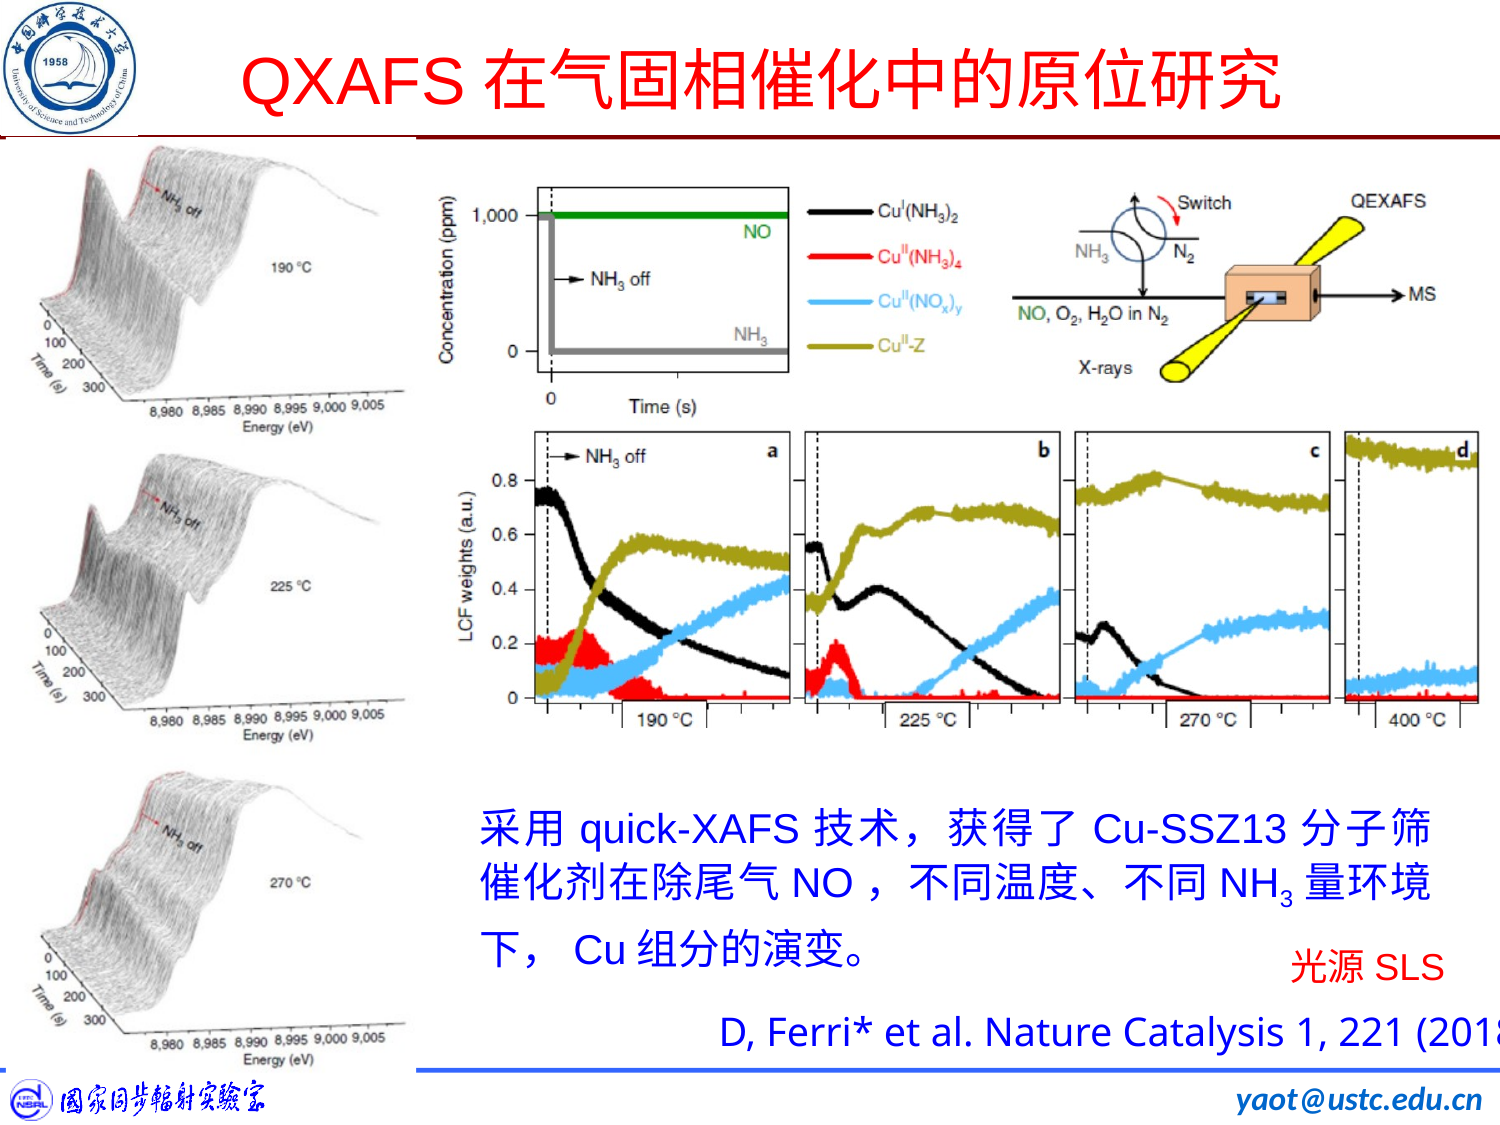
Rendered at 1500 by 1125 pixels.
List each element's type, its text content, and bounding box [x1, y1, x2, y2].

picture [61, 1079, 265, 1117]
picture [1, 0, 417, 1074]
text_box 光源SLS [1275, 935, 1489, 996]
text_box 采用quick-XAFS技术，获得了Cu-SSZ13分子筛催化剂在除尾气NO，不同温度、不同NH3量环境下，Cu组分的演变。 [465, 784, 1447, 980]
picture [420, 172, 1495, 729]
picture [10, 1079, 53, 1121]
text_box D, Ferri* et al. Nature Catalysis 1, 221 (2018) [703, 999, 1500, 1062]
text_box QXAFS在气固相催化中的原位研究 [225, 30, 1495, 125]
